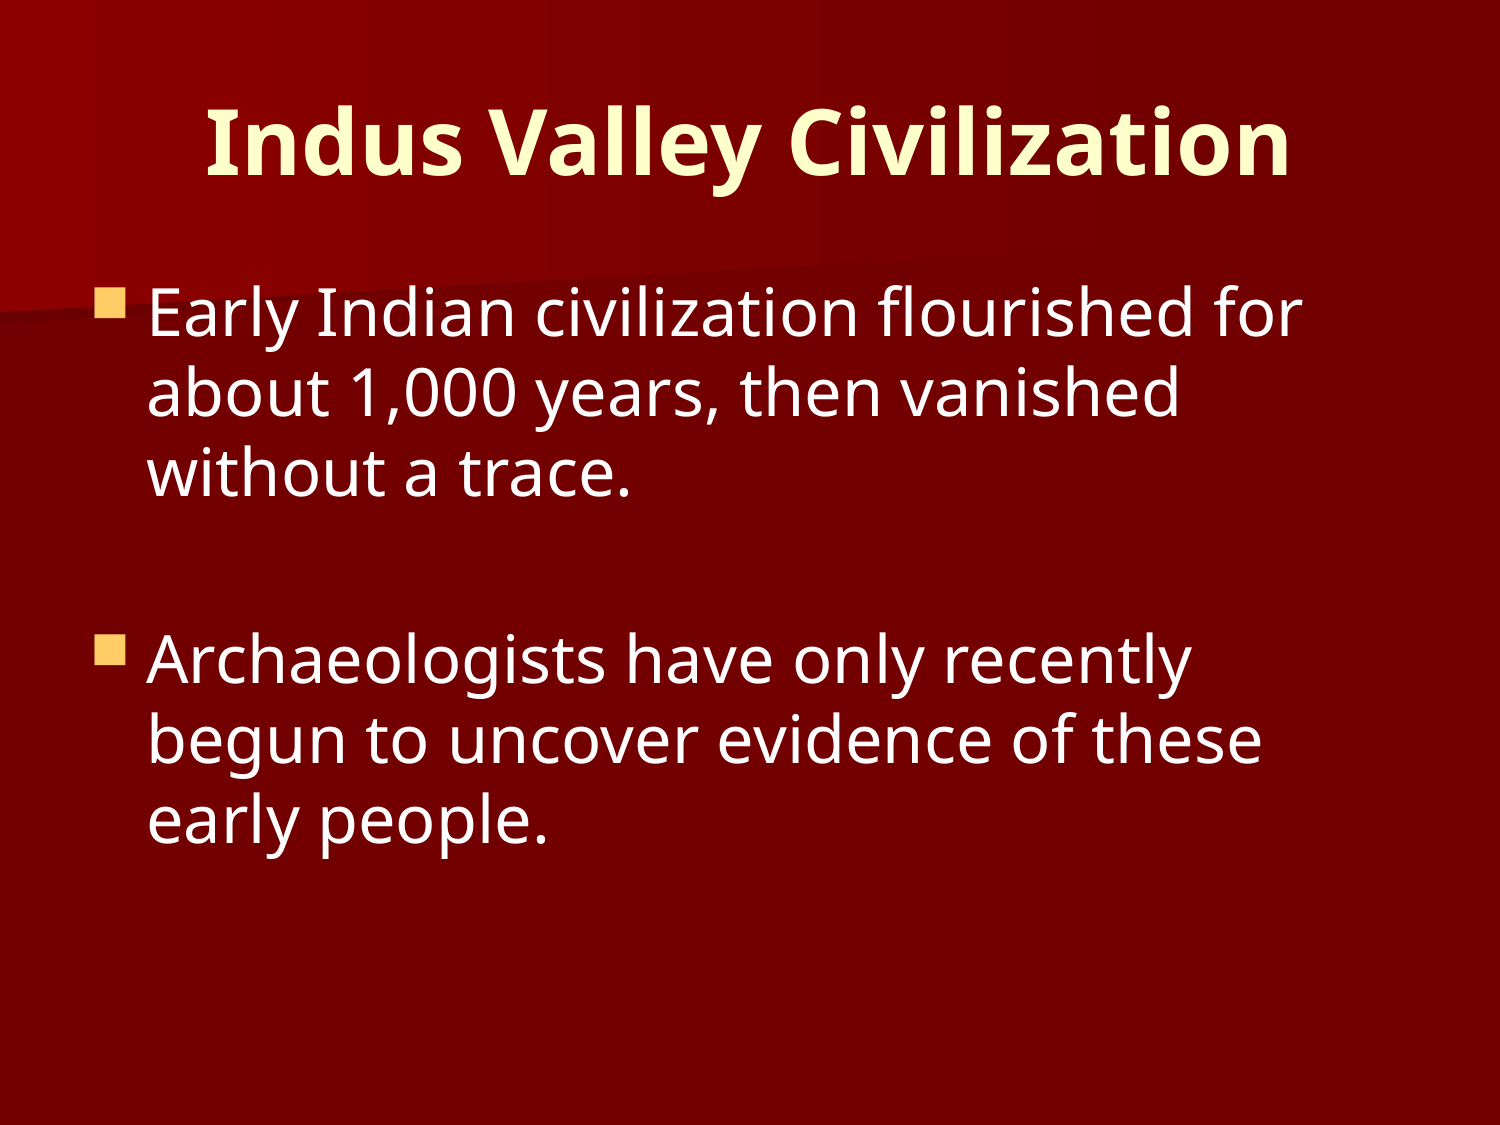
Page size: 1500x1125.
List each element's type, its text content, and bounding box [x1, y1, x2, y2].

list Early Indian civilization flourished for about 1,000 years, then vanished without a trace. Archaeologists have only recently begun to uncover evidence of these early people. [74, 262, 1426, 1001]
title Indus Valley Civilization [74, 44, 1426, 233]
